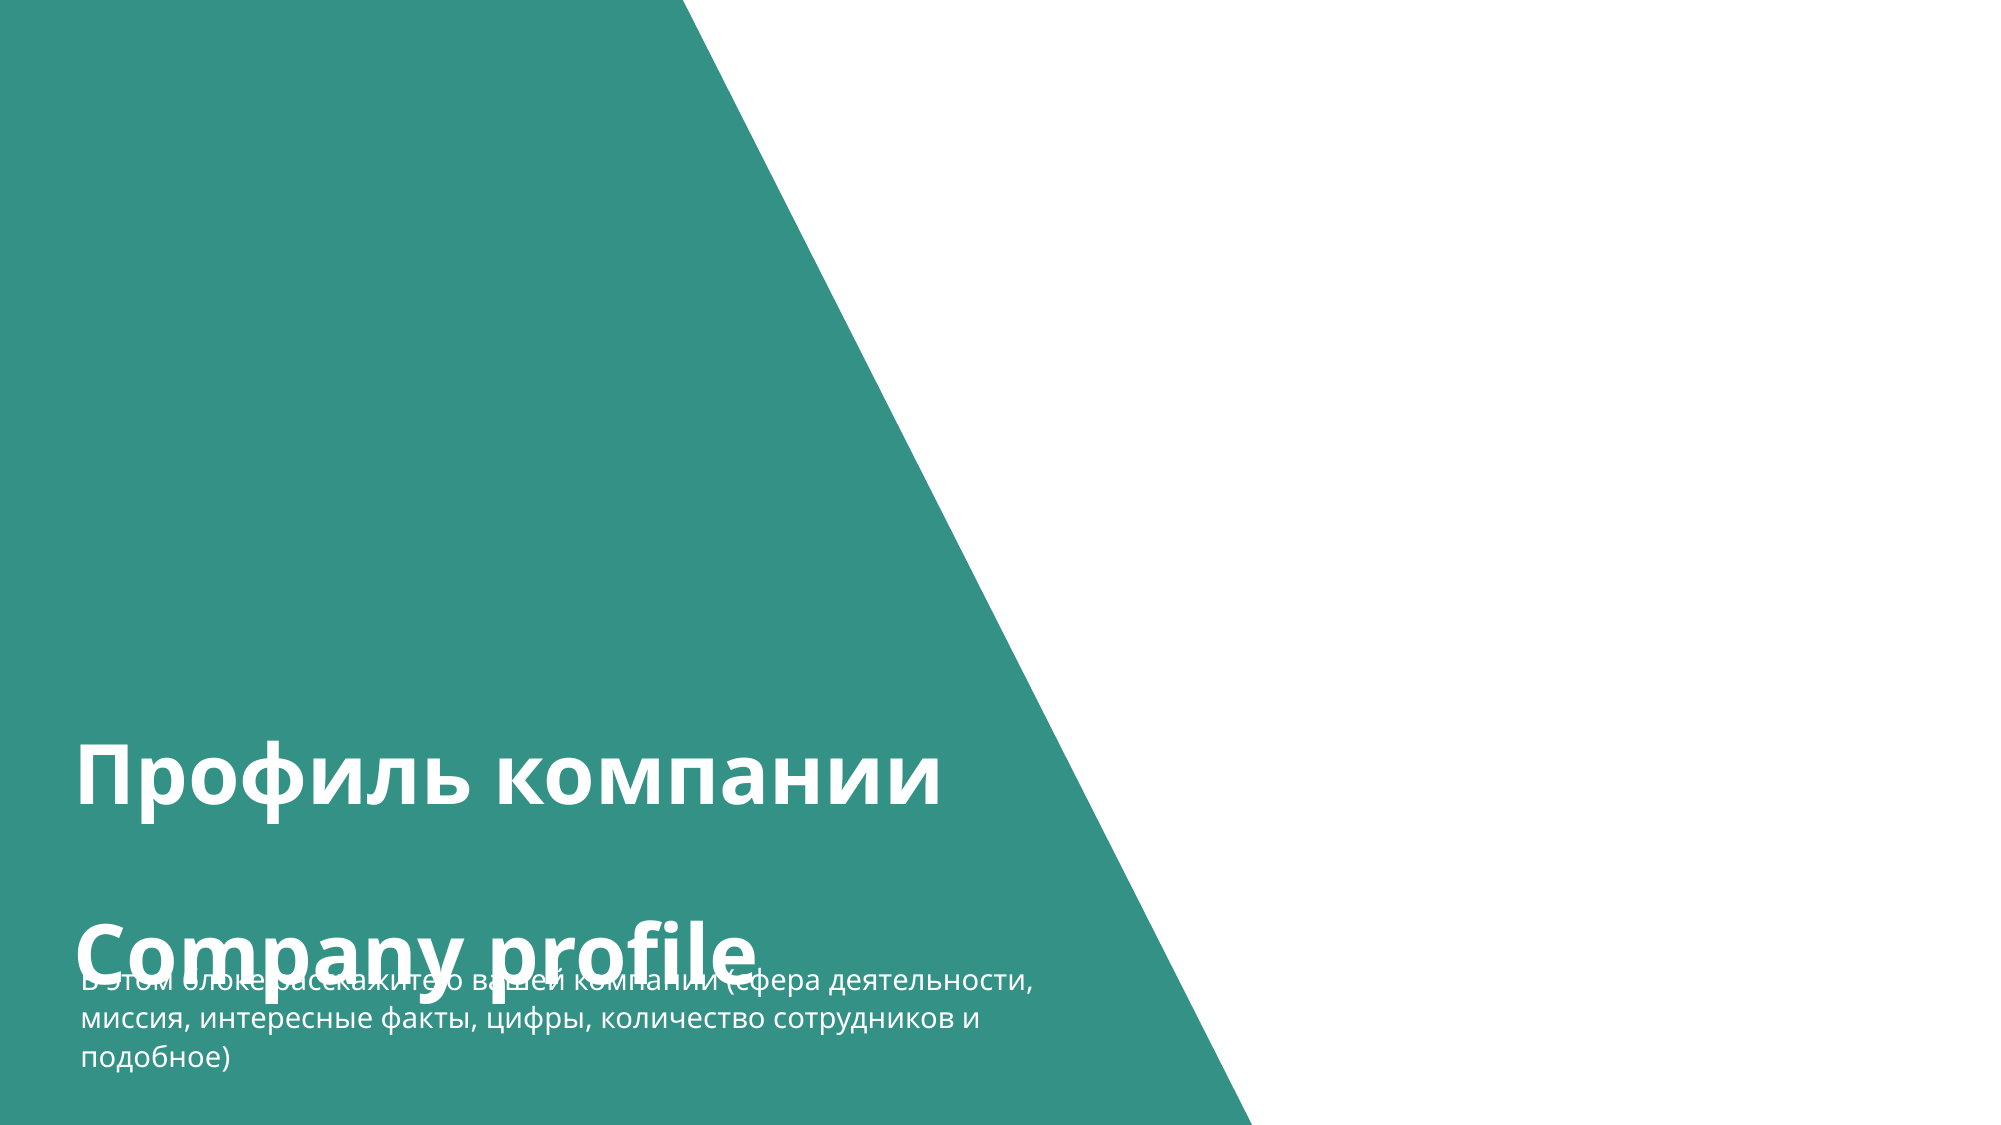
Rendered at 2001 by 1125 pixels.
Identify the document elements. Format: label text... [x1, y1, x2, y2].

text_box В этом блоке расскажите о вашей компании (сфера деятельности, миссия, интересные факты, цифры, количество сотрудников и подобное) [65, 950, 1132, 1081]
text_box Профиль компании Company profile [58, 725, 1057, 1011]
text_box [0, 0, 1253, 1125]
